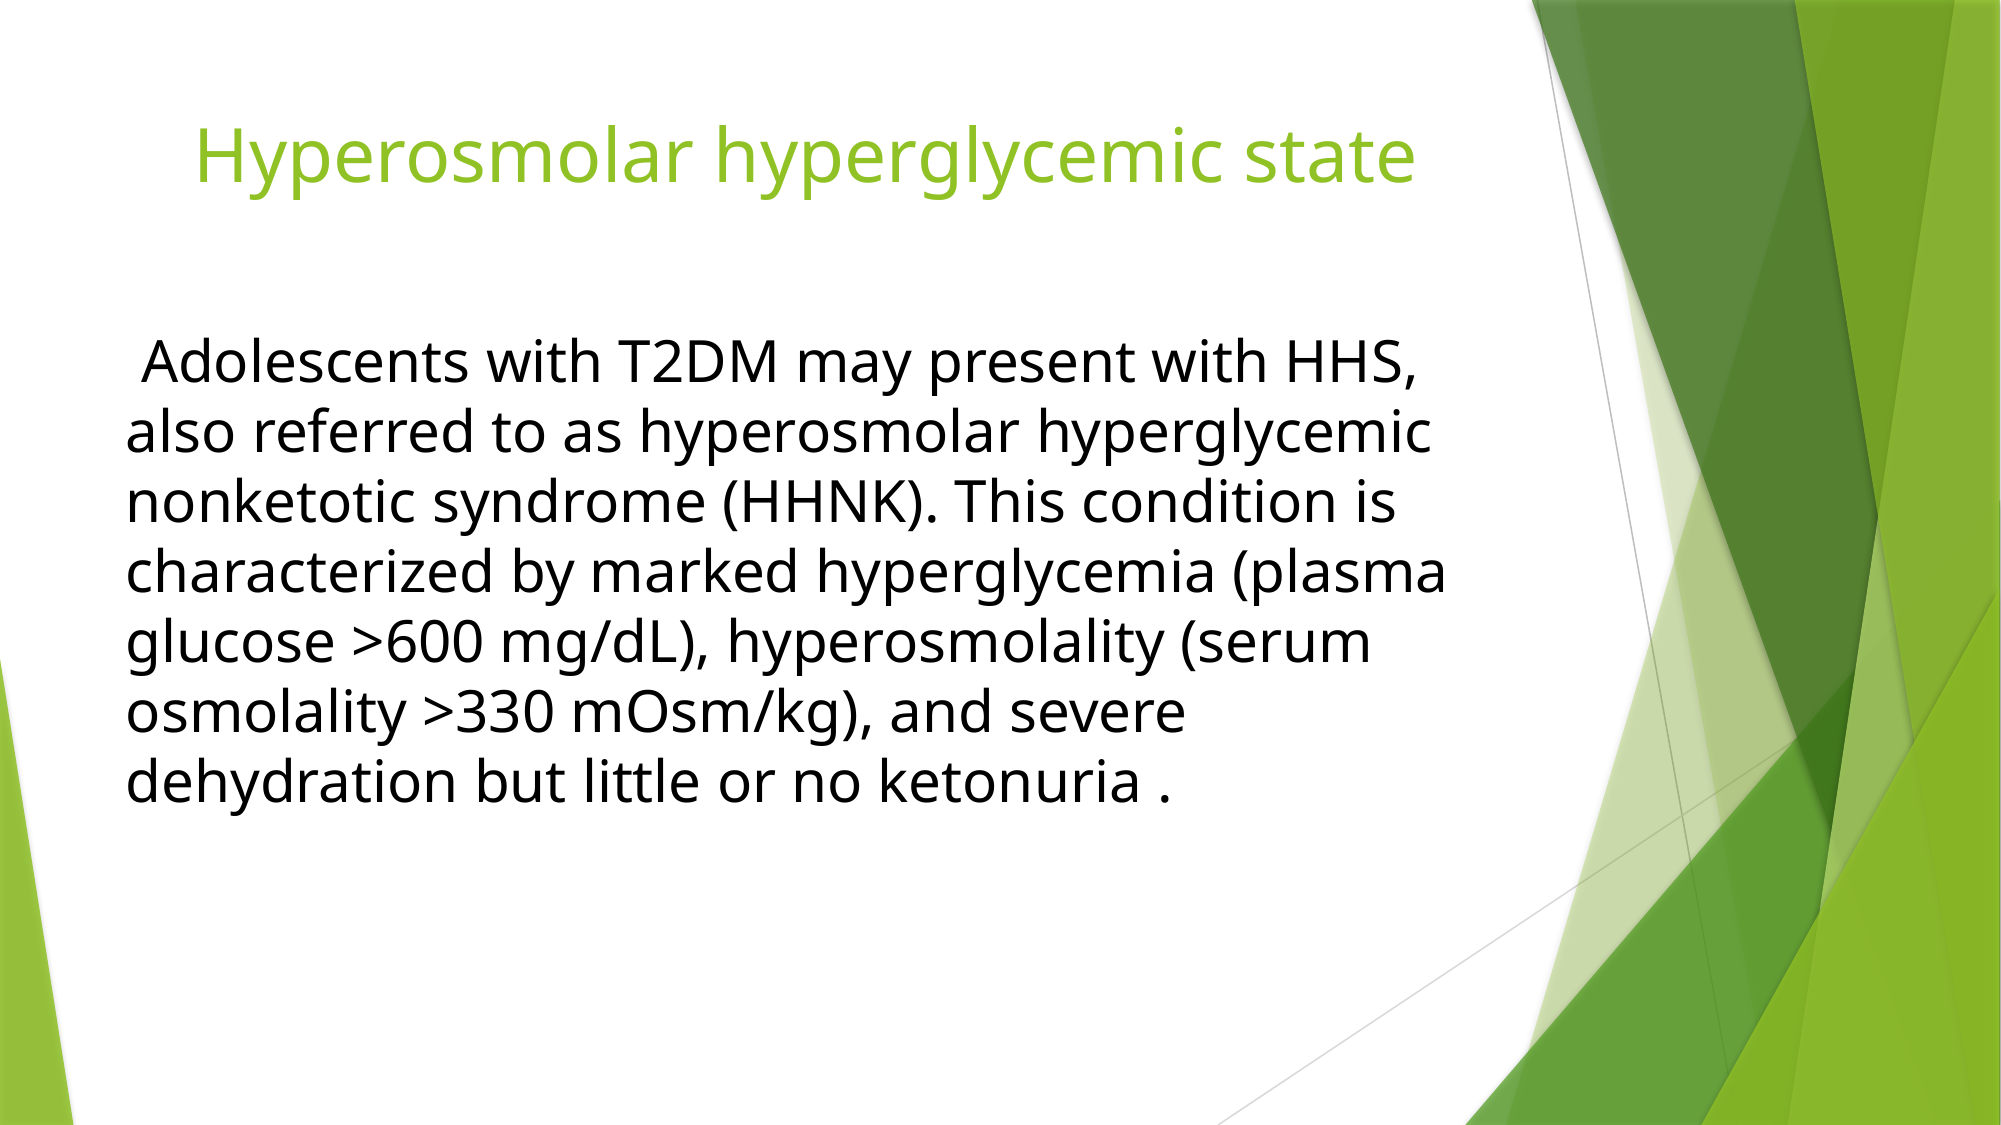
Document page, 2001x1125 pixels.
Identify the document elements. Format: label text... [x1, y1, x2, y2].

title Hyperosmolar hyperglycemic state [111, 99, 1522, 317]
text_box Adolescents with T2DM may present with HHS, also referred to as hyperosmolar hyperglycemic nonketotic syndrome (HHNK). This condition is characterized by marked hyperglycemia (plasma glucose >600 mg/dL), hyperosmolality (serum osmolality >330 mOsm/kg), and severe dehydration but little or no ketonuria . [111, 316, 1502, 822]
